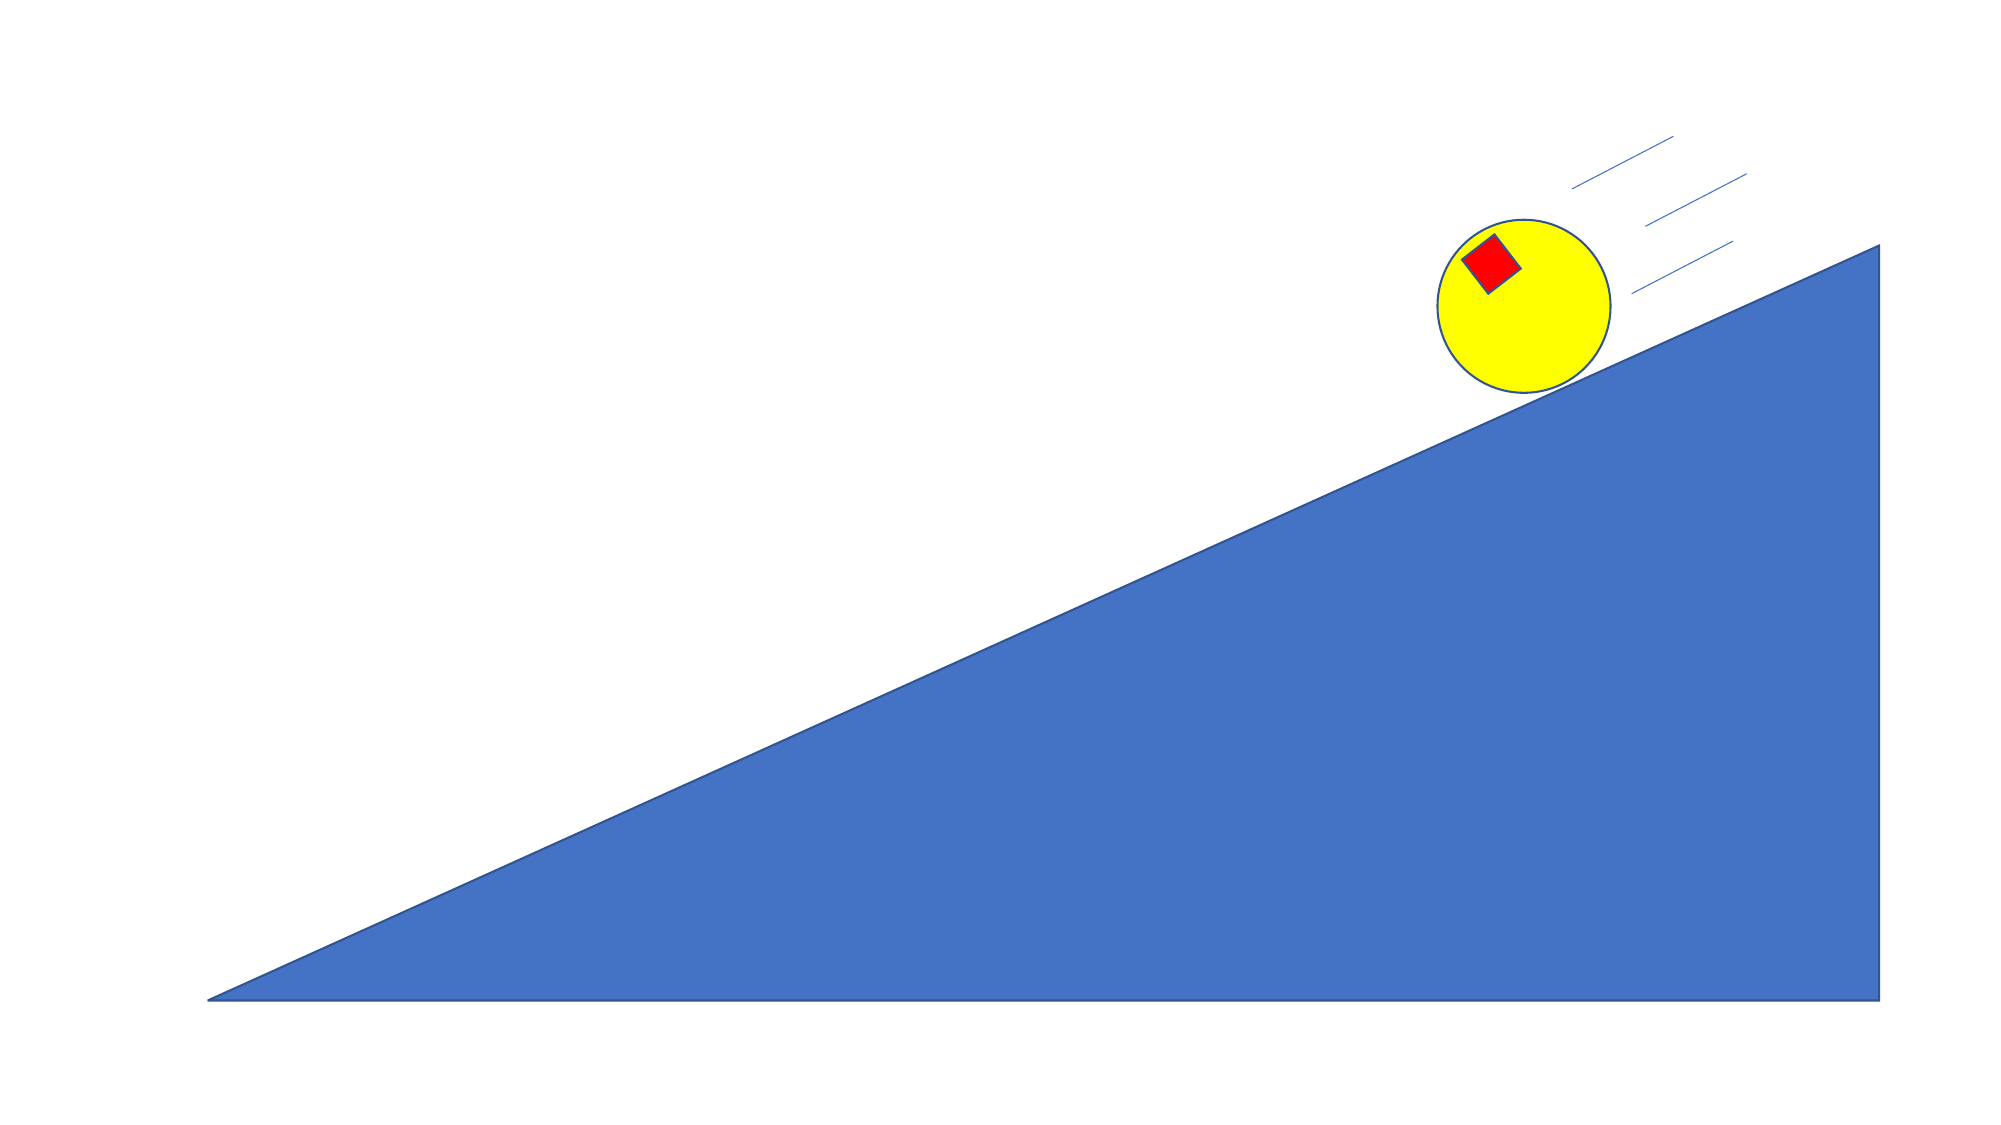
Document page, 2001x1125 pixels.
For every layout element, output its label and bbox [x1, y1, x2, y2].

text_box [1572, 136, 1674, 189]
text_box [207, 243, 1881, 1002]
text_box [1645, 173, 1747, 227]
text_box [1631, 241, 1734, 294]
text_box [1437, 219, 1611, 393]
